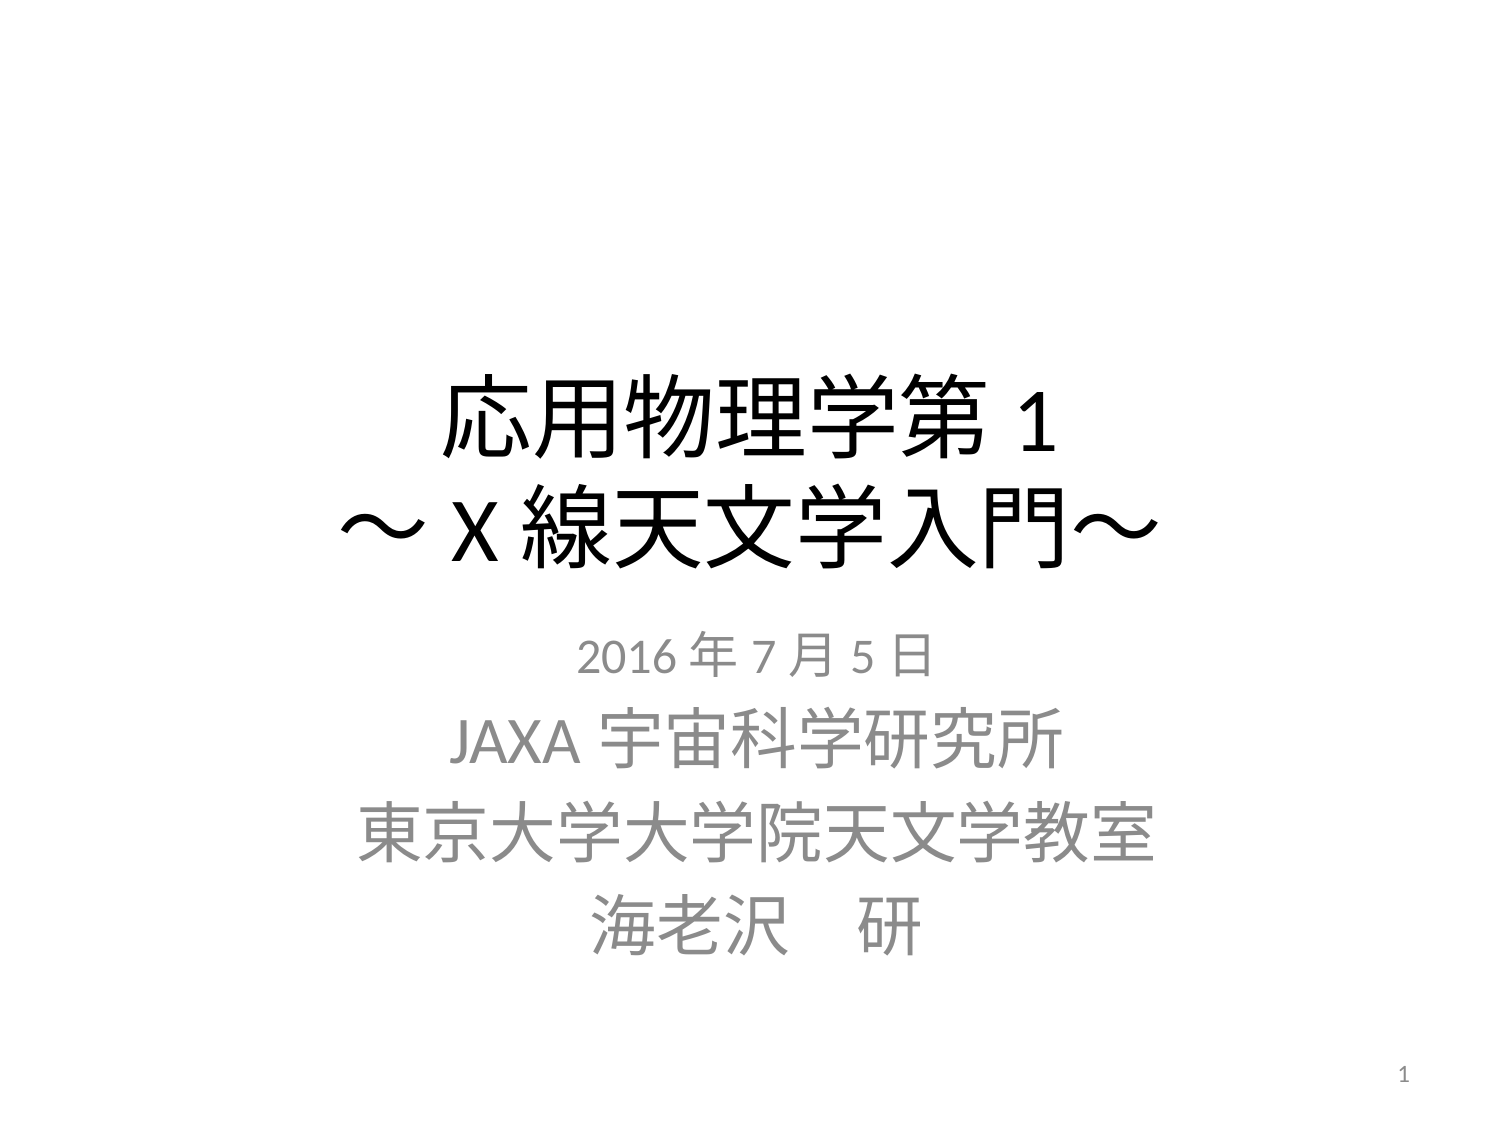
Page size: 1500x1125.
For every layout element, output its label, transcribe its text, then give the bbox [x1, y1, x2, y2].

subtitle 2016年7月5日 JAXA宇宙科学研究所 東京大学大学院天文学教室 海老沢 研 [146, 616, 1368, 1002]
slide_number 1 [1074, 1042, 1425, 1103]
title 応用物理学第1 〜X線天文学入門〜 [112, 349, 1388, 591]
